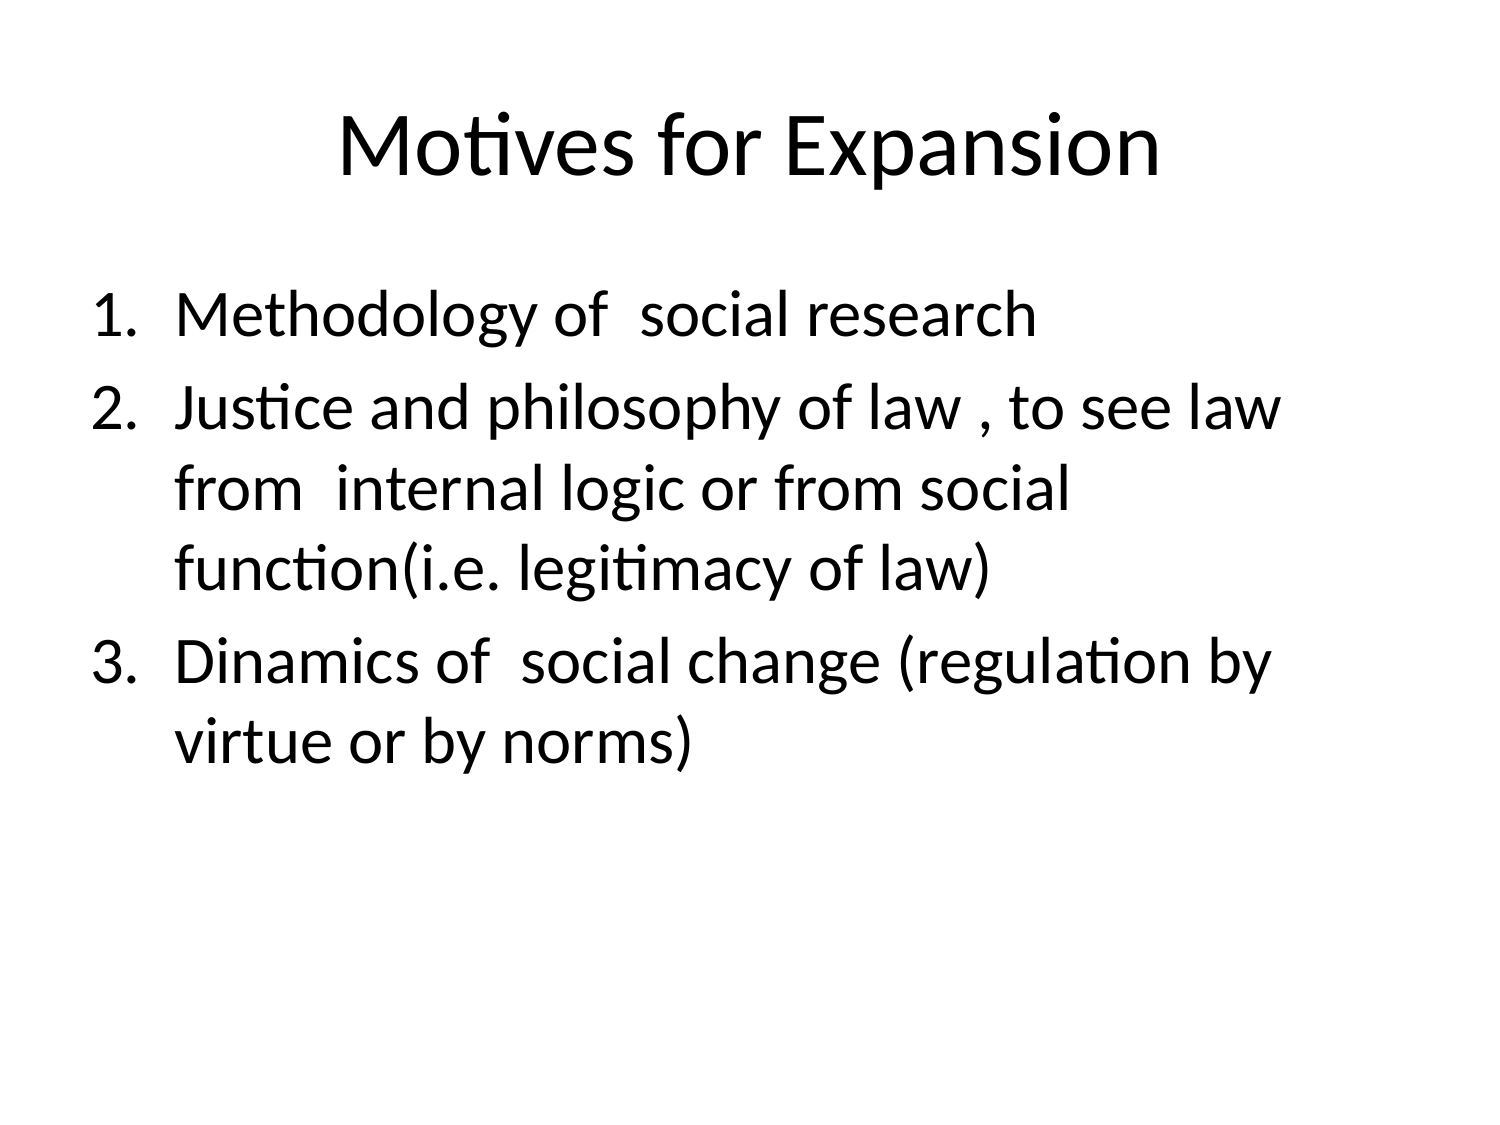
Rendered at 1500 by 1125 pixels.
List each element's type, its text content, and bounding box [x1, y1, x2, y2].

list Methodology of social research Justice and philosophy of law , to see law from internal logic or from social function(i.e. legitimacy of law) Dinamics of social change (regulation by virtue or by norms) [75, 262, 1425, 1005]
title Motives for Expansion [75, 45, 1425, 233]
